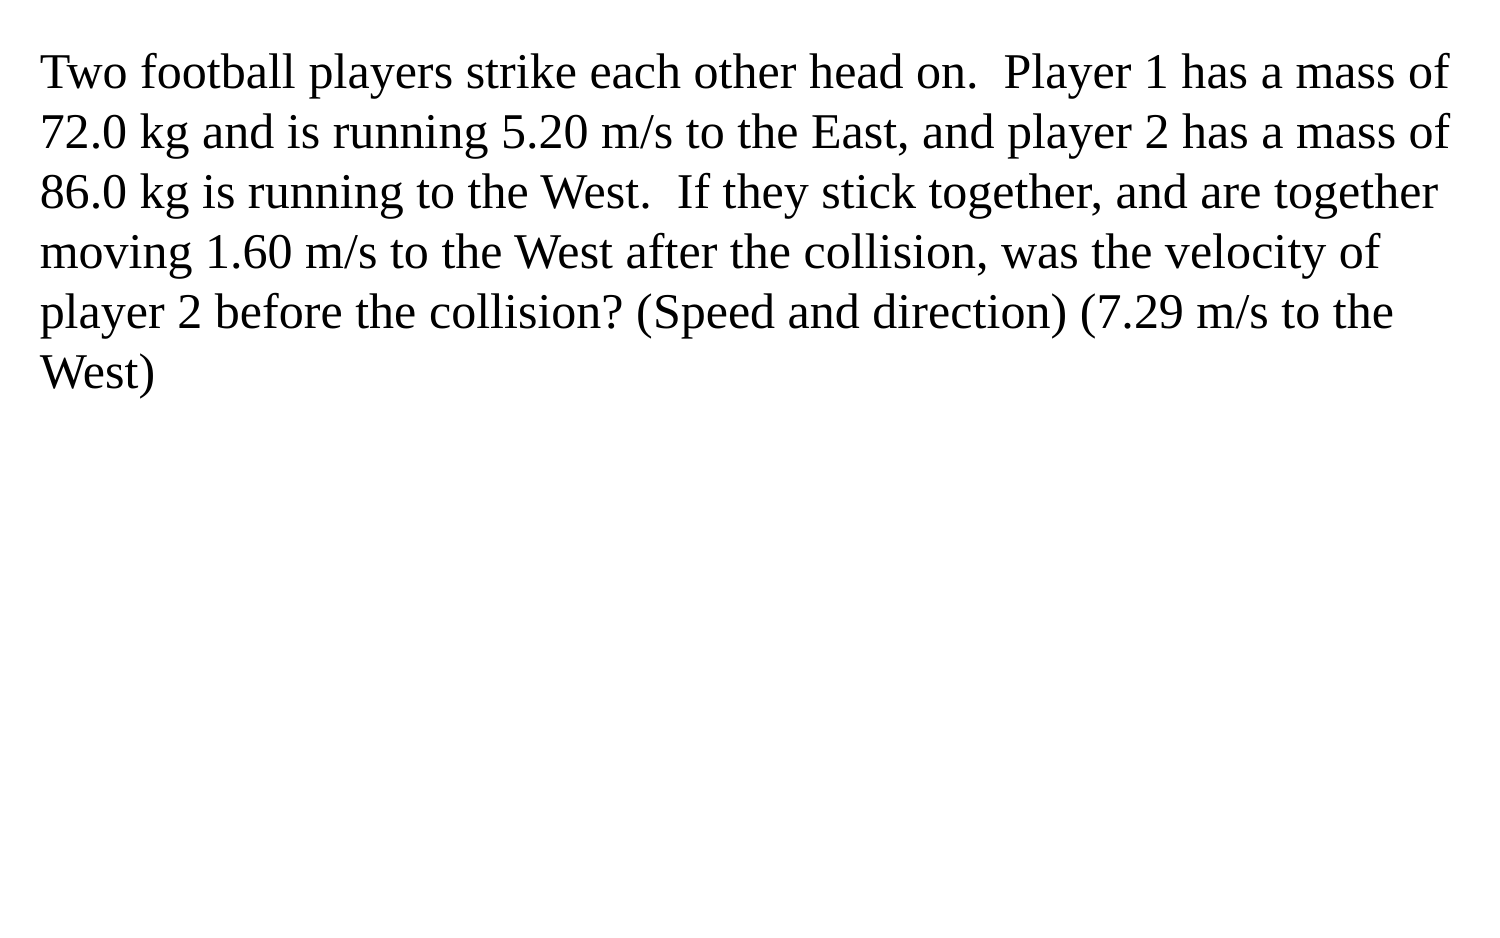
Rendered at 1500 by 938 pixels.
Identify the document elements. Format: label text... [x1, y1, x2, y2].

text_box Two football players strike each other head on. Player 1 has a mass of 72.0 kg and is running 5.20 m/s to the East, and player 2 has a mass of 86.0 kg is running to the West. If they stick together, and are together moving 1.60 m/s to the West after the collision, was the velocity of player 2 before the collision? (Speed and direction) (7.29 m/s to the West) [24, 31, 1475, 406]
